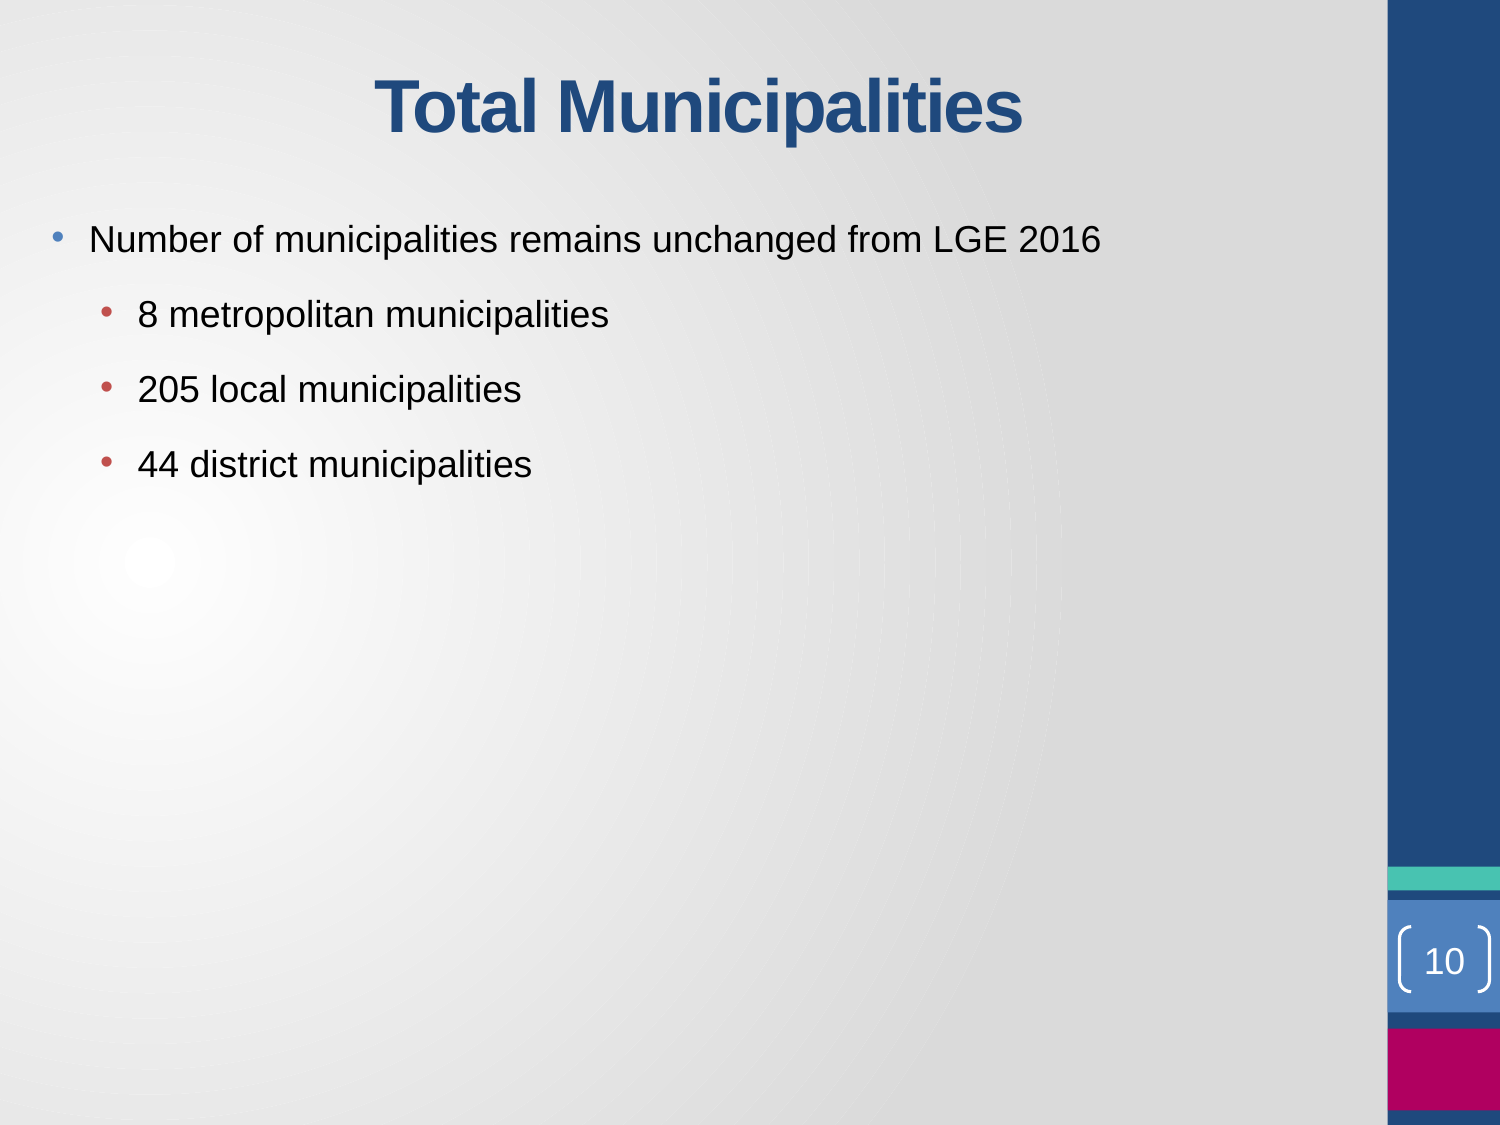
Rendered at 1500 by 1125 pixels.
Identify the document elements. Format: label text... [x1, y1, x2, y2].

title Total Municipalities [75, 45, 1325, 161]
slide_number 10 [1397, 925, 1492, 994]
list Number of municipalities remains unchanged from LGE 2016 8 metropolitan municipalities 205 local municipalities 44 district municipalities [17, 184, 1375, 1059]
